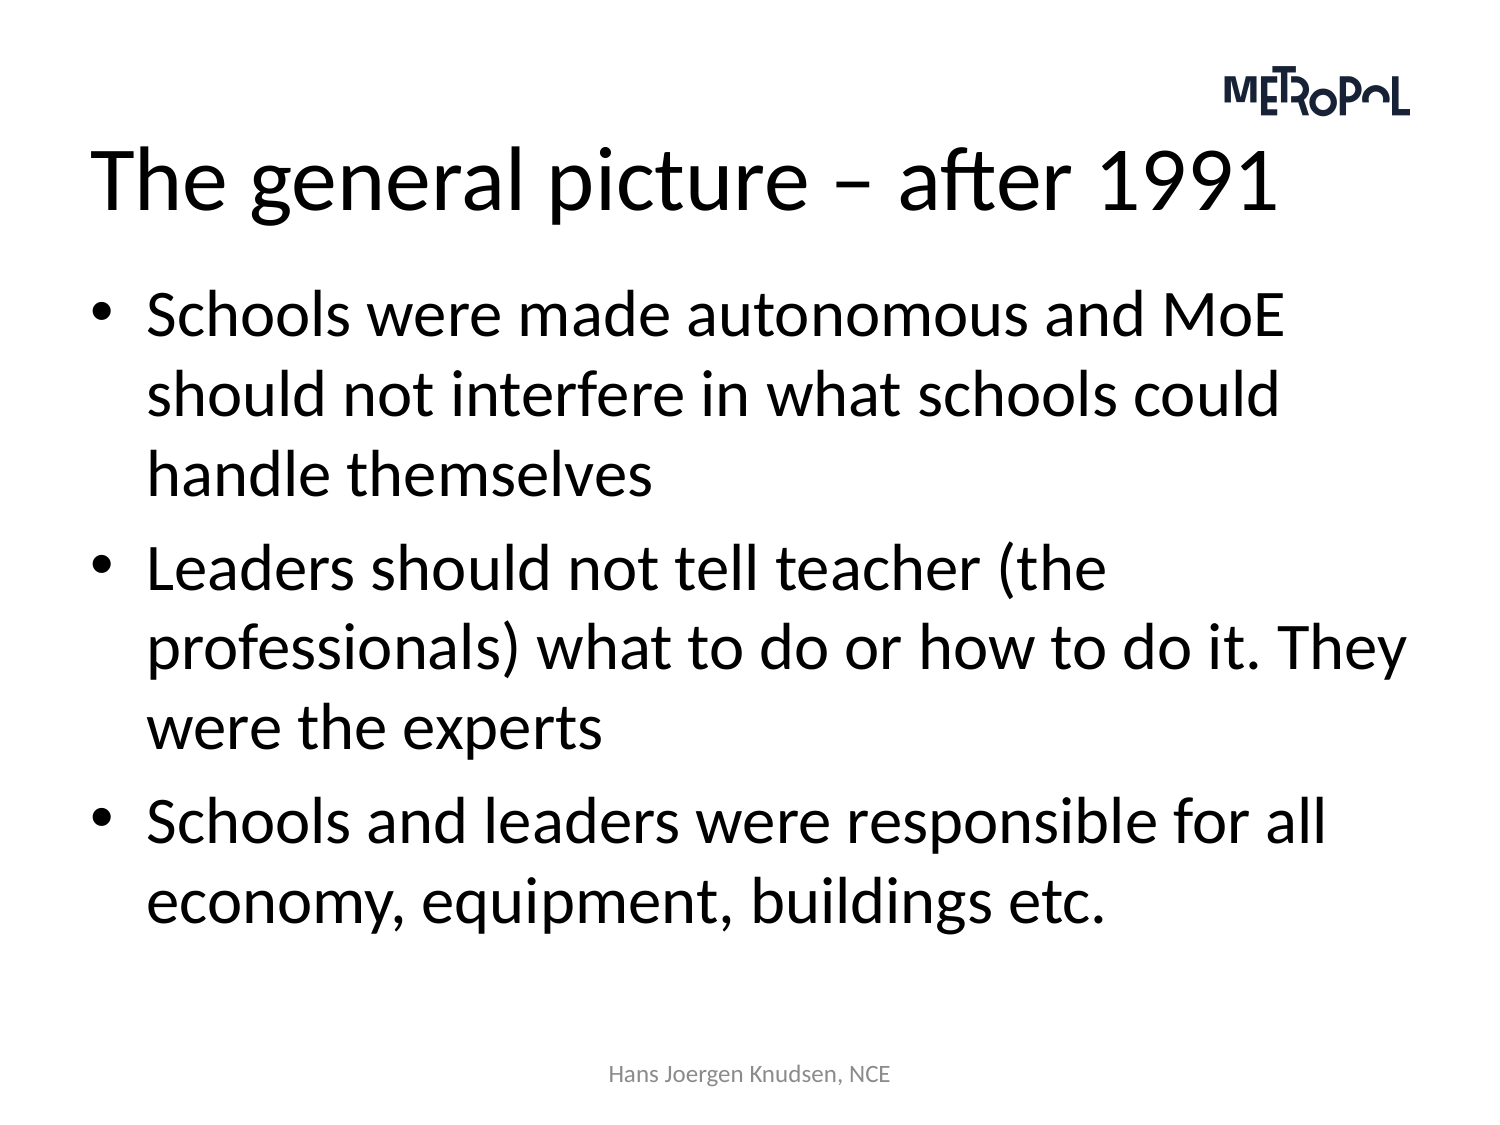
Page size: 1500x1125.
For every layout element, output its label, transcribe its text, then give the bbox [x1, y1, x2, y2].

footer Hans Joergen Knudsen, NCE [512, 1042, 988, 1103]
picture [1222, 62, 1411, 120]
list Schools were made autonomous and MoE should not interfere in what schools could handle themselves Leaders should not tell teacher (the professionals) what to do or how to do it. They were the experts Schools and leaders were responsible for all economy, equipment, buildings etc. [75, 262, 1425, 1005]
title The general picture – after 1991 [75, 80, 1425, 262]
